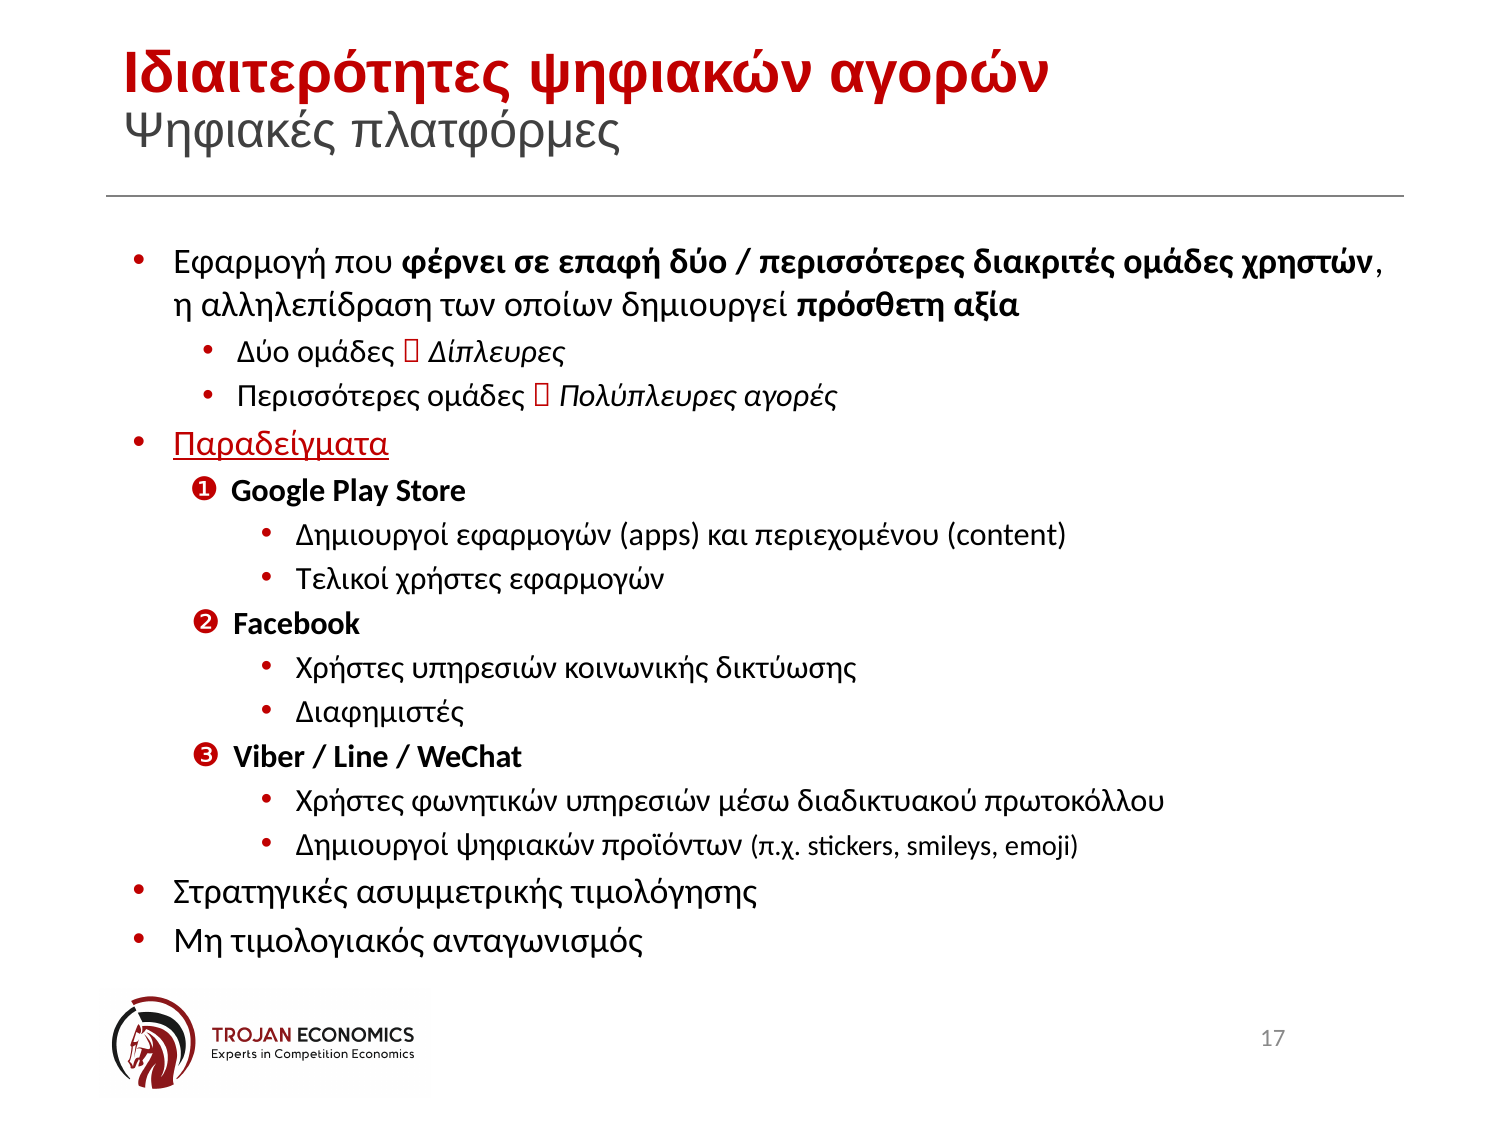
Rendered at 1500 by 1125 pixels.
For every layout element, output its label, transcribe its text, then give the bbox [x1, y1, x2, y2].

list Εφαρμογή που φέρνει σε επαφή δύο / περισσότερες διακριτές ομάδες χρηστών, η αλληλεπίδραση των οποίων δημιουργεί πρόσθετη αξία Δύο ομάδες  Δίπλευρες Περισσότερες ομάδες  Πολύπλευρες αγορές Παραδείγματα Google Play Store Δημιουργοί εφαρμογών (apps) και περιεχομένου (content) Τελικοί χρήστες εφαρμογών Facebook Χρήστες υπηρεσιών κοινωνικής δικτύωσης Διαφημιστές Viber / Line / WeChat Χρήστες φωνητικών υπηρεσιών μέσω διαδικτυακού πρωτοκόλλου Δημιουργοί ψηφιακών προϊόντων (π.χ. stickers, smileys, emoji) Στρατηγικές ασυμμετρικής τιμολόγησης Μη τιμολογιακός ανταγωνισμός [106, 230, 1401, 974]
picture [99, 988, 431, 1098]
title Ιδιαιτερότητες ψηφιακών αγορών Ψηφιακές πλατφόρμες [108, 18, 1402, 182]
slide_number 17 [1245, 1021, 1401, 1082]
